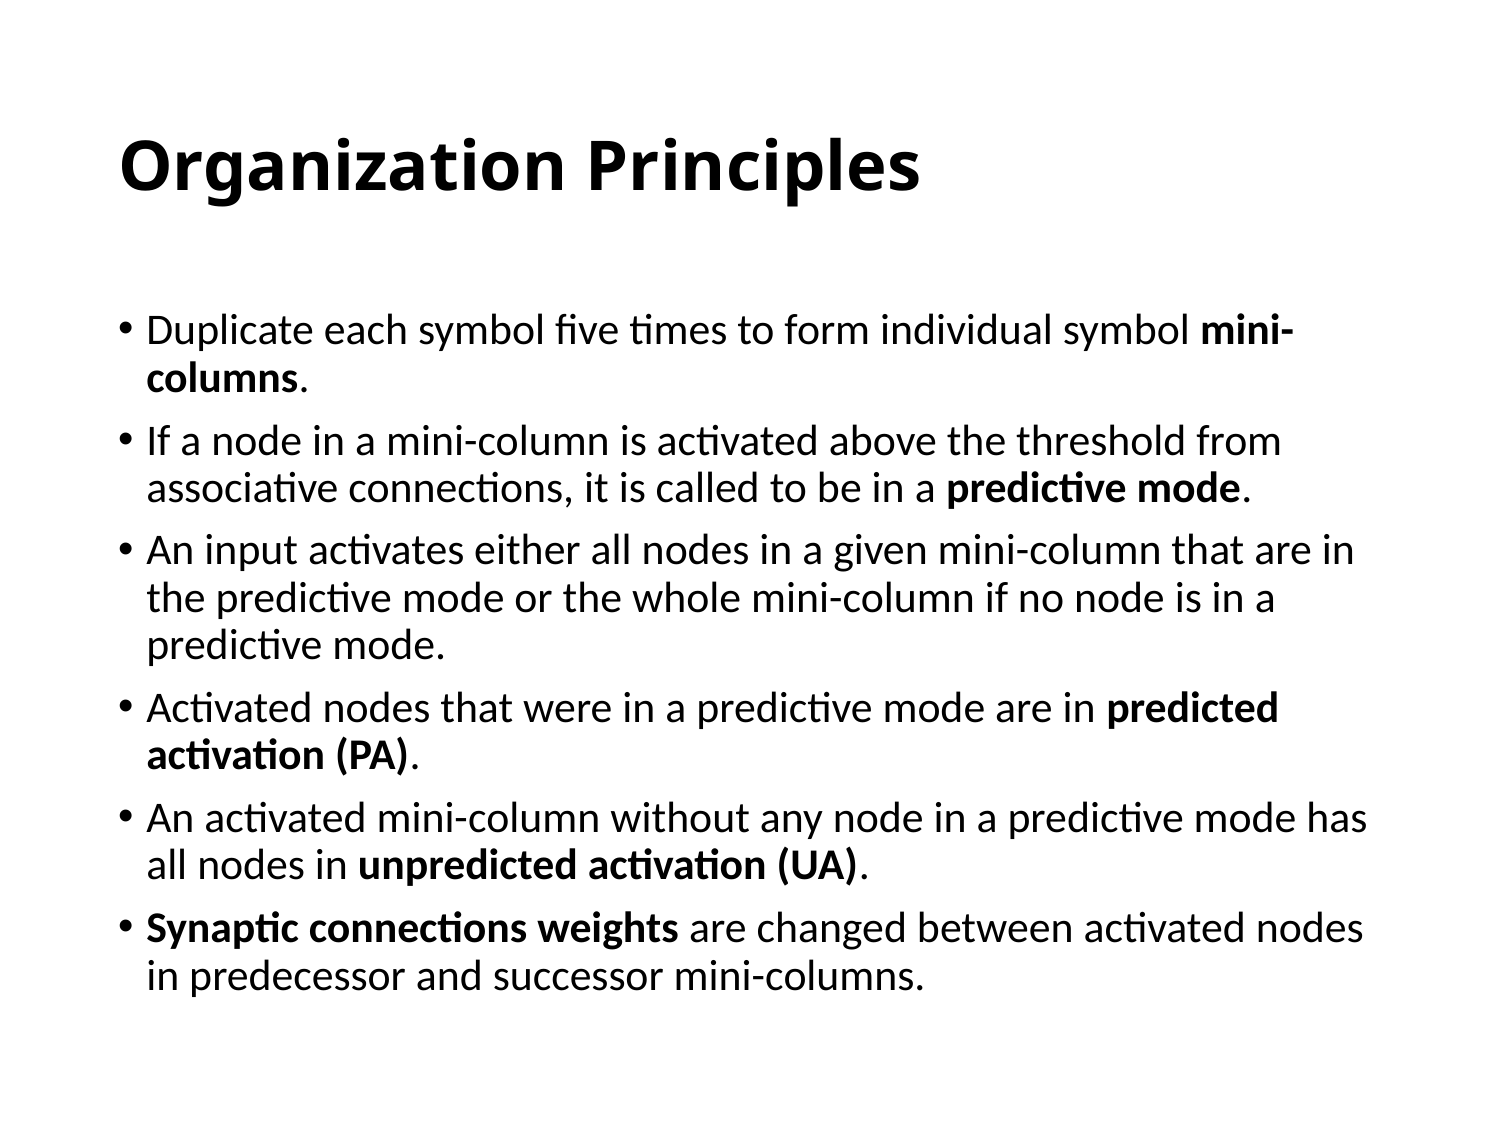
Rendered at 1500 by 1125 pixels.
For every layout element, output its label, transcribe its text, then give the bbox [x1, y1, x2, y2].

list Duplicate each symbol five times to form individual symbol mini-columns. If a node in a mini-column is activated above the threshold from associative connections, it is called to be in a predictive mode. An input activates either all nodes in a given mini-column that are in the predictive mode or the whole mini-column if no node is in a predictive mode. Activated nodes that were in a predictive mode are in predicted activation (PA). An activated mini-column without any node in a predictive mode has all nodes in unpredicted activation (UA). Synaptic connections weights are changed between activated nodes in predecessor and successor mini-columns. [103, 299, 1397, 1014]
title Organization Principles [103, 59, 1397, 278]
